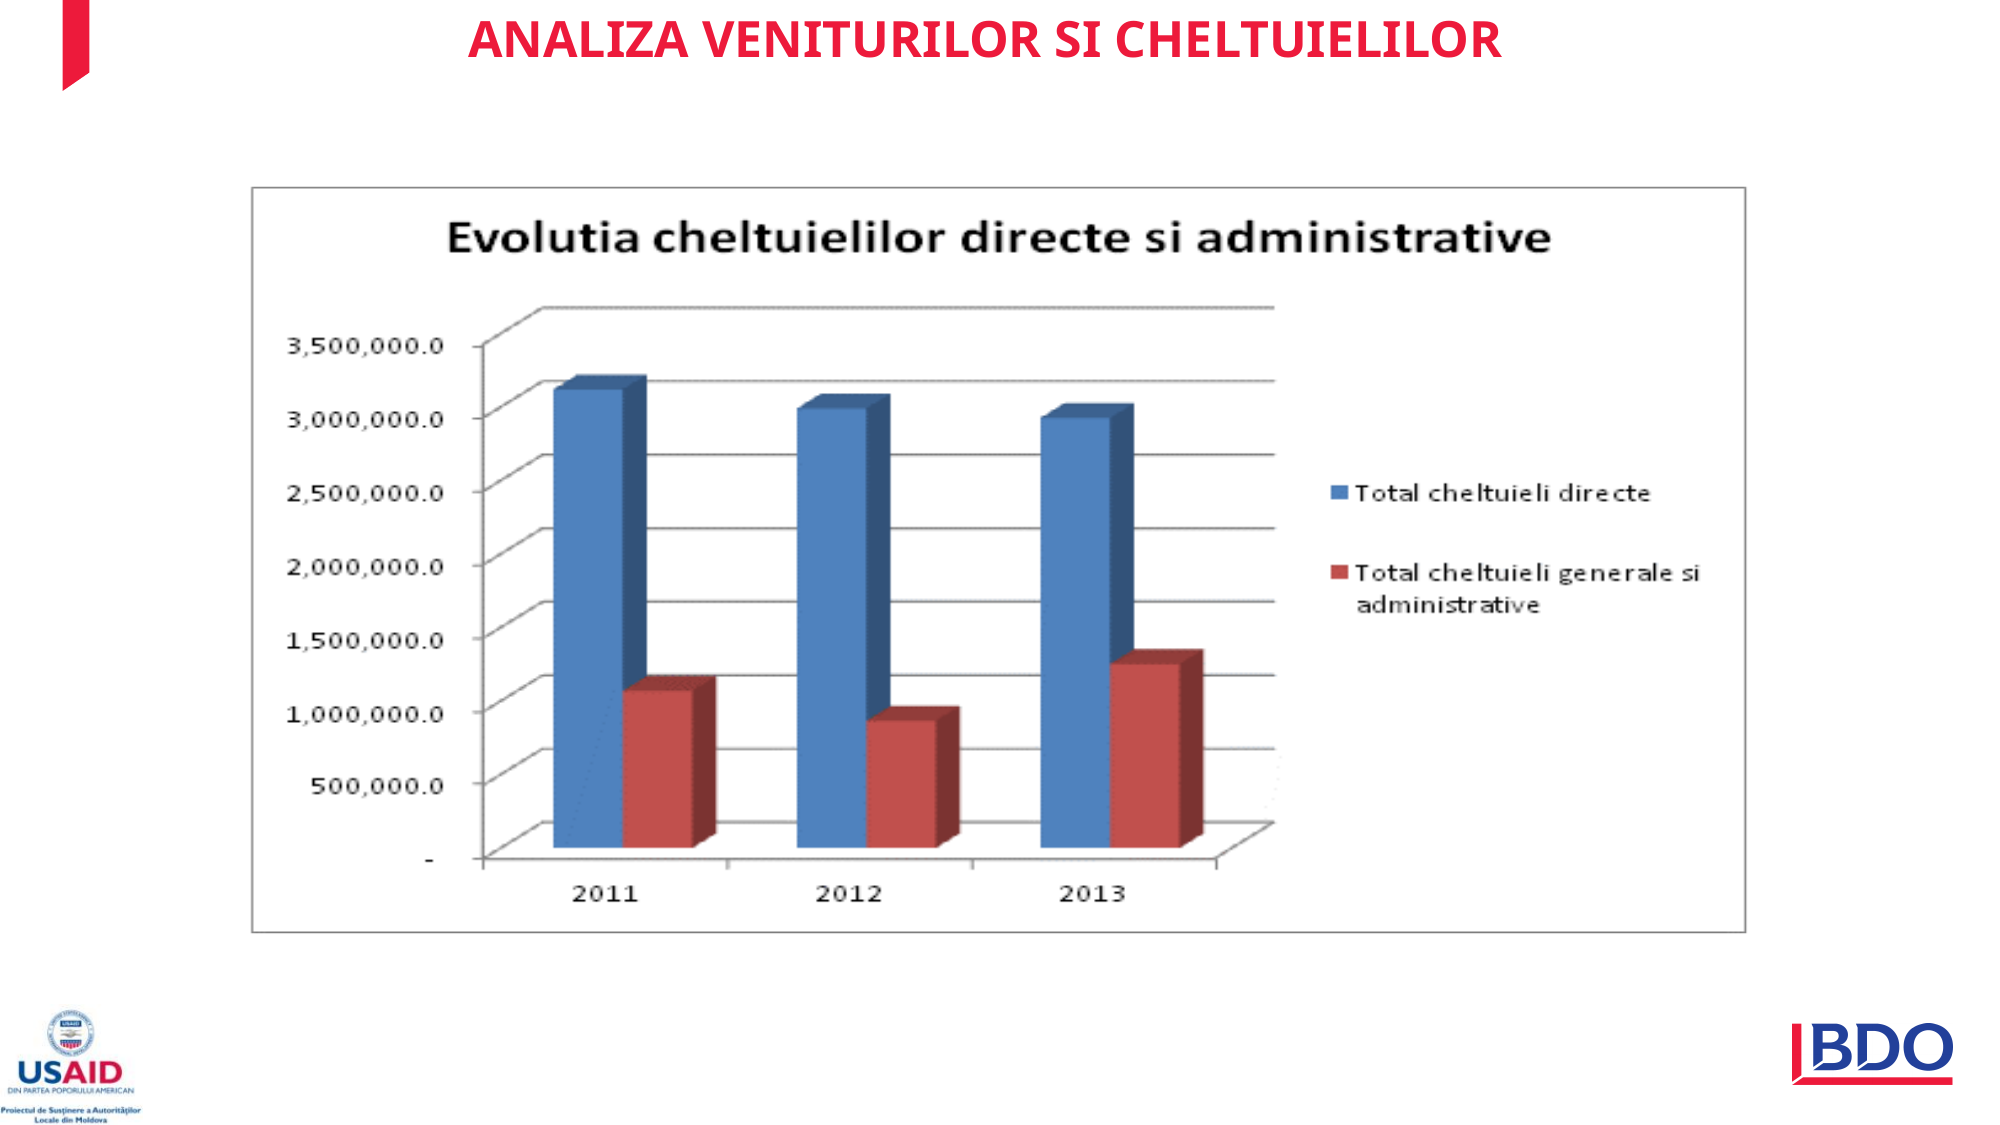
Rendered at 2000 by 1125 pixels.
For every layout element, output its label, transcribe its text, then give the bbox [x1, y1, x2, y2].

picture [1792, 1023, 1953, 1085]
picture [0, 1004, 143, 1125]
picture [249, 185, 1751, 936]
text_box ANALIZA VENITURILOR SI CHELTUIELILOR [168, 0, 1803, 115]
